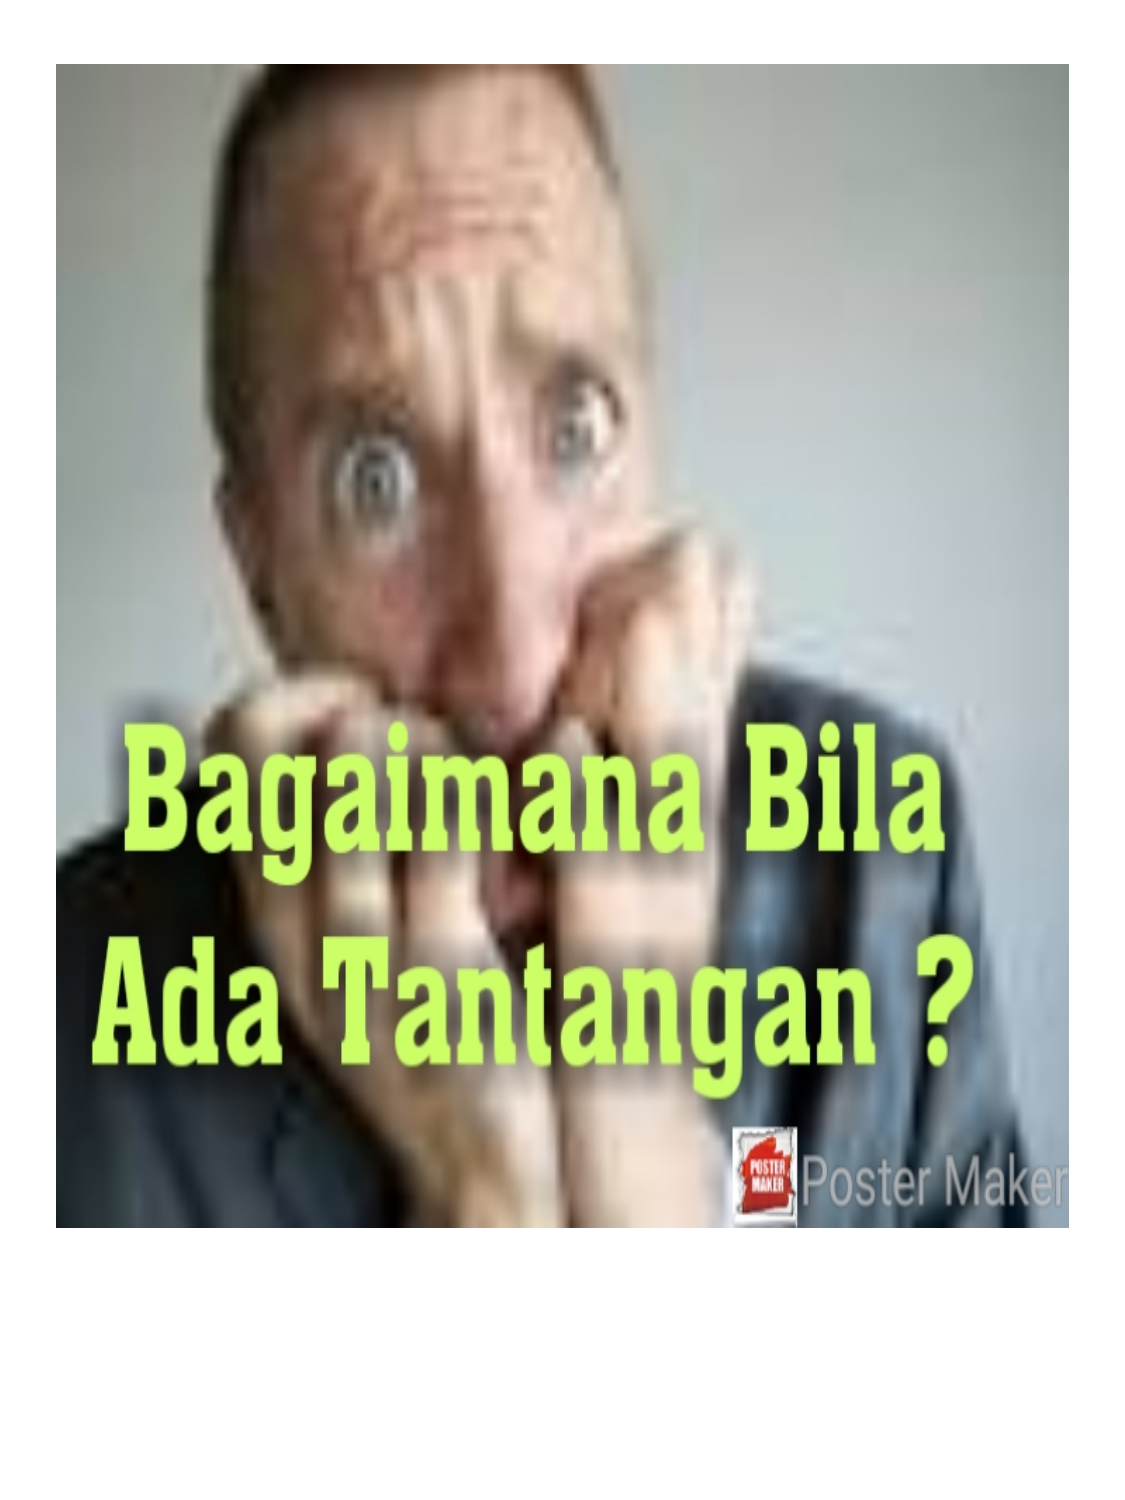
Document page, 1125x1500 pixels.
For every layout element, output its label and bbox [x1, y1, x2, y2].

list [56, 64, 1069, 1228]
